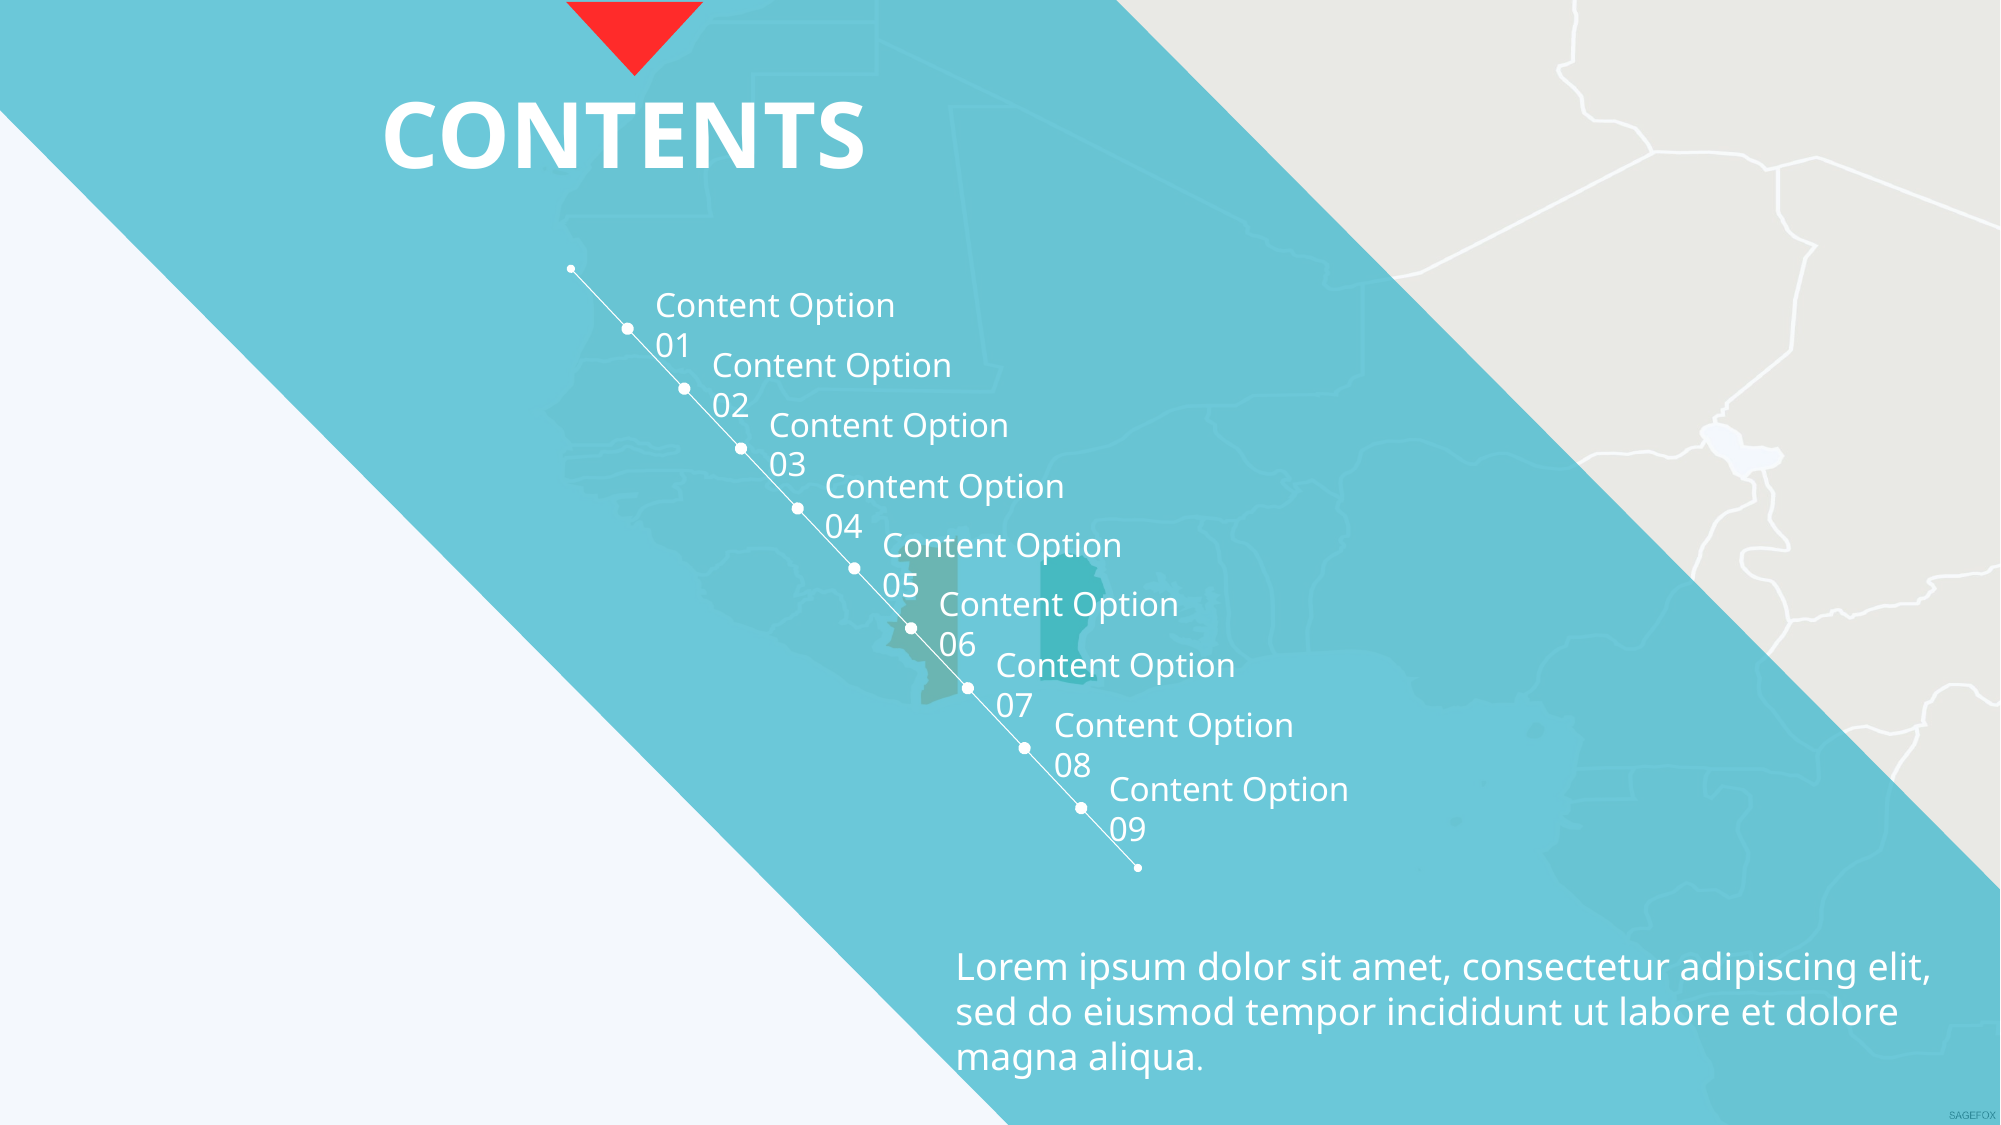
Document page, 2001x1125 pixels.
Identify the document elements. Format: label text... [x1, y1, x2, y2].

text_box Content Option 06 [924, 576, 1224, 671]
text_box [0, 0, 2000, 1058]
text_box Content Option 09 [1093, 761, 1394, 856]
text_box Lorem ipsum dolor sit amet, consectetur adipiscing elit, sed do eiusmod tempor incididunt ut labore et dolore magna aliqua. [940, 935, 2000, 1085]
text_box Content Option 04 [809, 458, 1110, 553]
text_box Content Option 03 [753, 396, 1054, 491]
text_box Content Option 02 [697, 336, 998, 432]
text_box Content Option 05 [867, 517, 1168, 612]
text_box Content Option 01 [640, 277, 941, 372]
text_box Content Option 08 [1038, 696, 1339, 792]
text_box [967, 1085, 2000, 1125]
text_box CONTENTS [324, 69, 924, 194]
text_box Content Option 07 [980, 636, 1281, 732]
text_box [563, 0, 706, 78]
